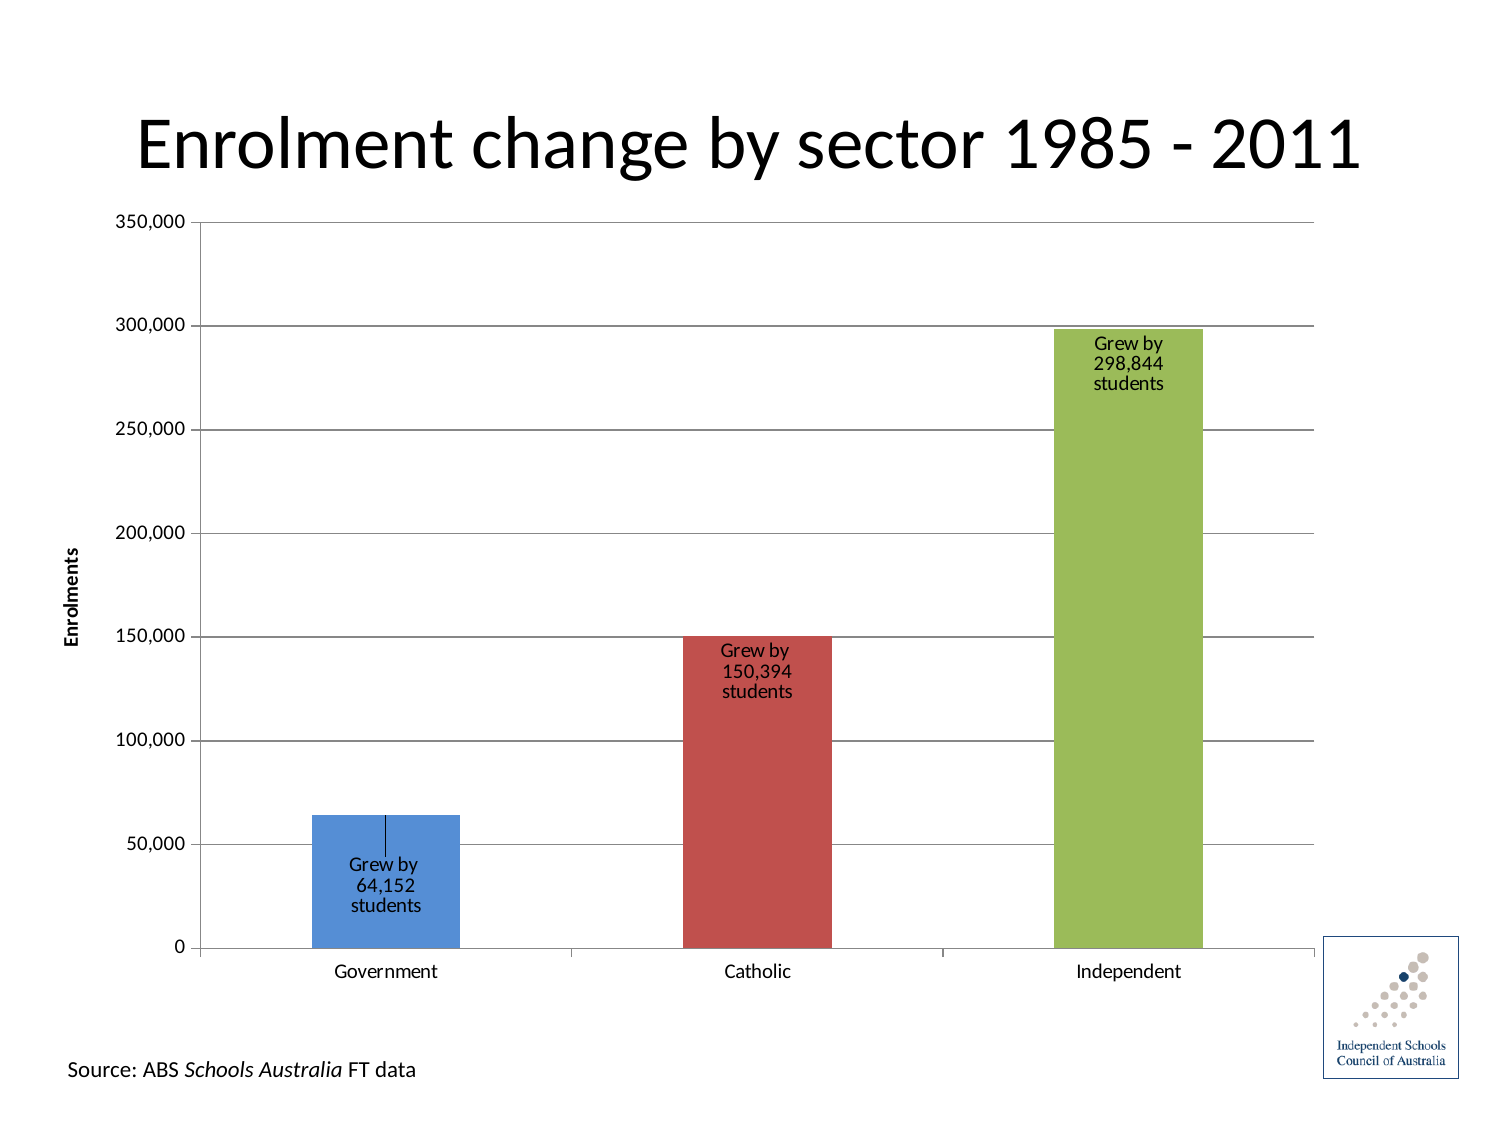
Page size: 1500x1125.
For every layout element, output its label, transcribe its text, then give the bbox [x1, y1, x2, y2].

picture [1324, 937, 1458, 1078]
text_box Source: ABS Schools Australia FT data [53, 1046, 869, 1089]
chart [29, 195, 1341, 1000]
title Enrolment change by sector 1985 - 2011 [75, 45, 1425, 233]
